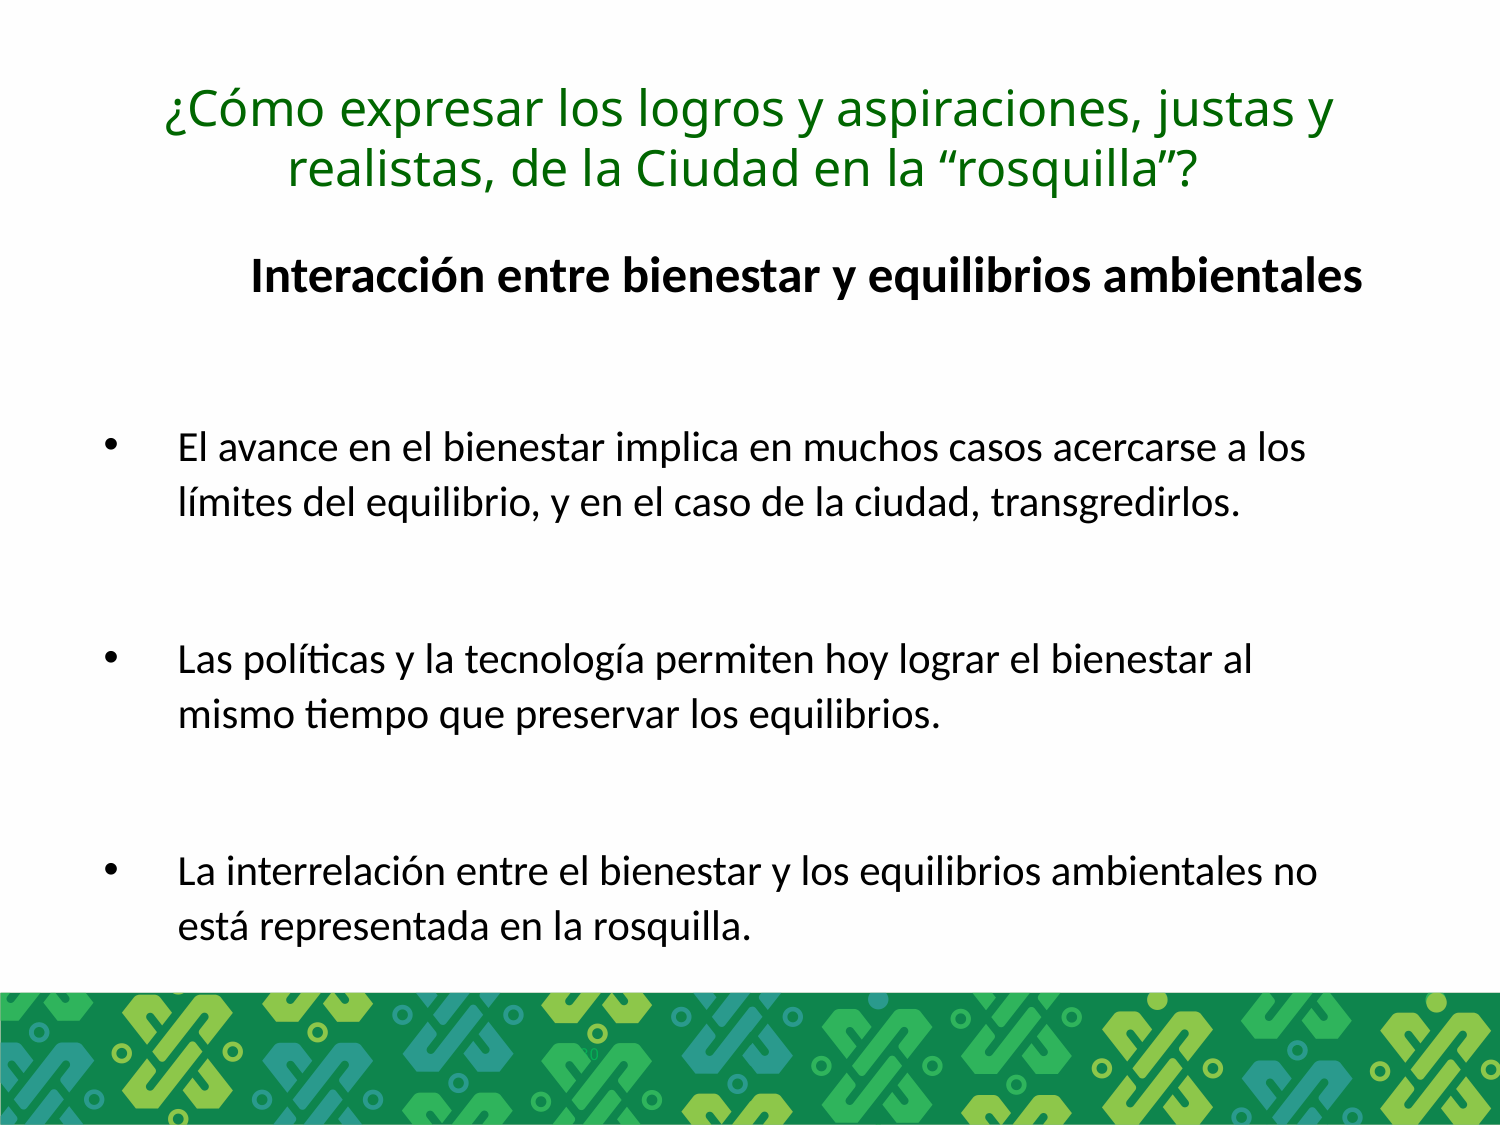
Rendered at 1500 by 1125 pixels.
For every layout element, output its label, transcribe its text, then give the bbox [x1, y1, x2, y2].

picture [0, 0, 1500, 1125]
text_box Interacción entre bienestar y equilibrios ambientales El avance en el bienestar implica en muchos casos acercarse a los límites del equilibrio, y en el caso de la ciudad, transgredirlos. Las políticas y la tecnología permiten hoy lograr el bienestar al mismo tiempo que preservar los equilibrios. La interrelación entre el bienestar y los equilibrios ambientales no está representada en la rosquilla. [88, 229, 1383, 971]
text_box ¿Cómo expresar los logros y aspiraciones, justas y realistas, de la Ciudad en la “rosquilla”? [75, 42, 1425, 230]
